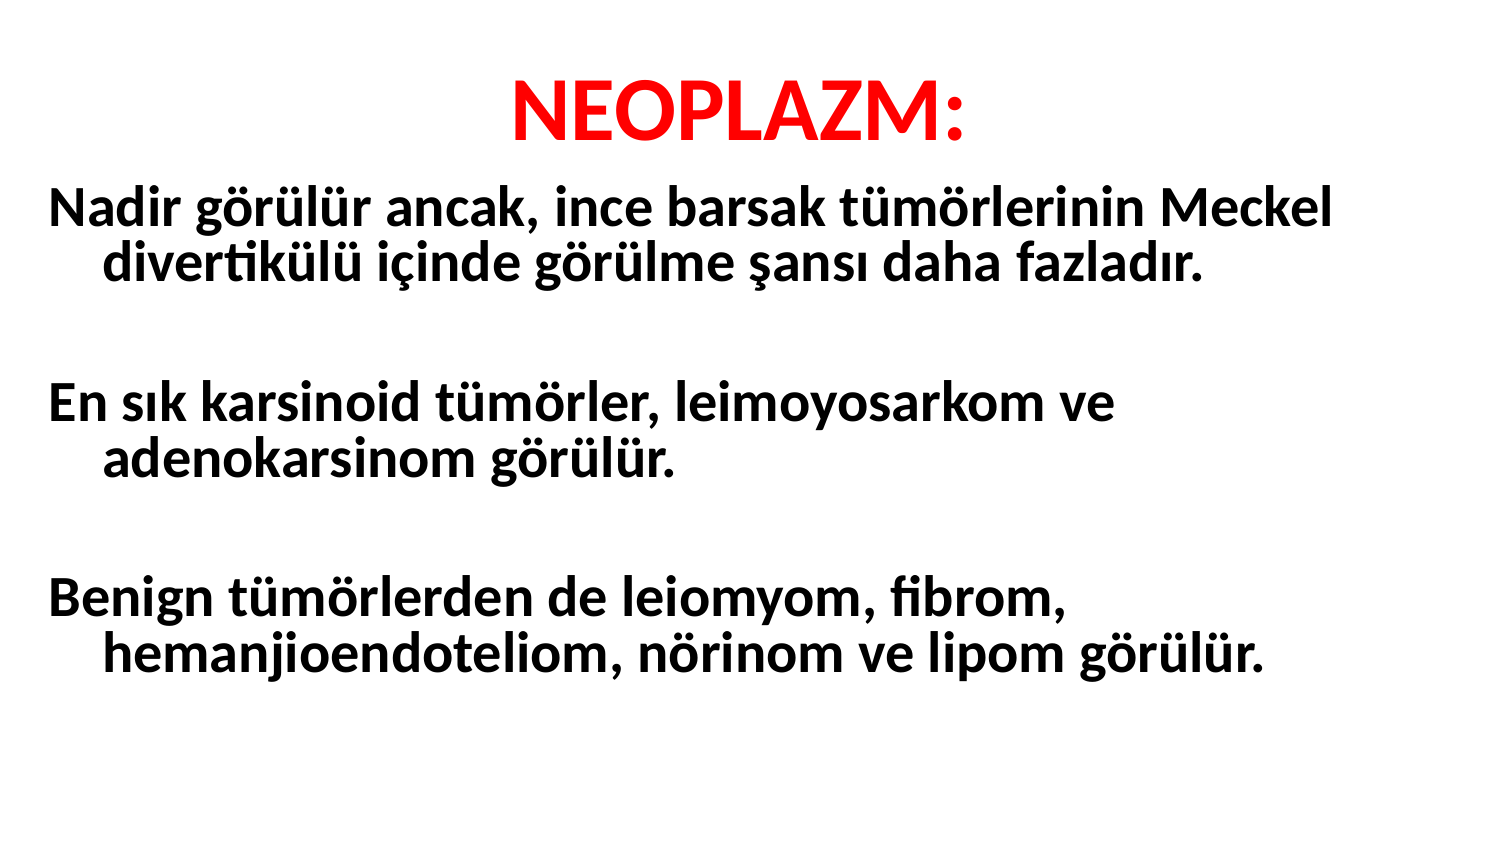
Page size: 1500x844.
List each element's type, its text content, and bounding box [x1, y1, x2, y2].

list Nadir görülür ancak, ince barsak tümörlerinin Meckel divertikülü içinde görülme şansı daha fazladır. En sık karsinoid tümörler, leimoyosarkom ve adenokarsinom görülür. Benign tümörlerden de leiomyom, fibrom, hemanjioendoteliom, nörinom ve lipom görülür. [41, 173, 1459, 788]
title NEOPLAZM: [75, 33, 1425, 173]
